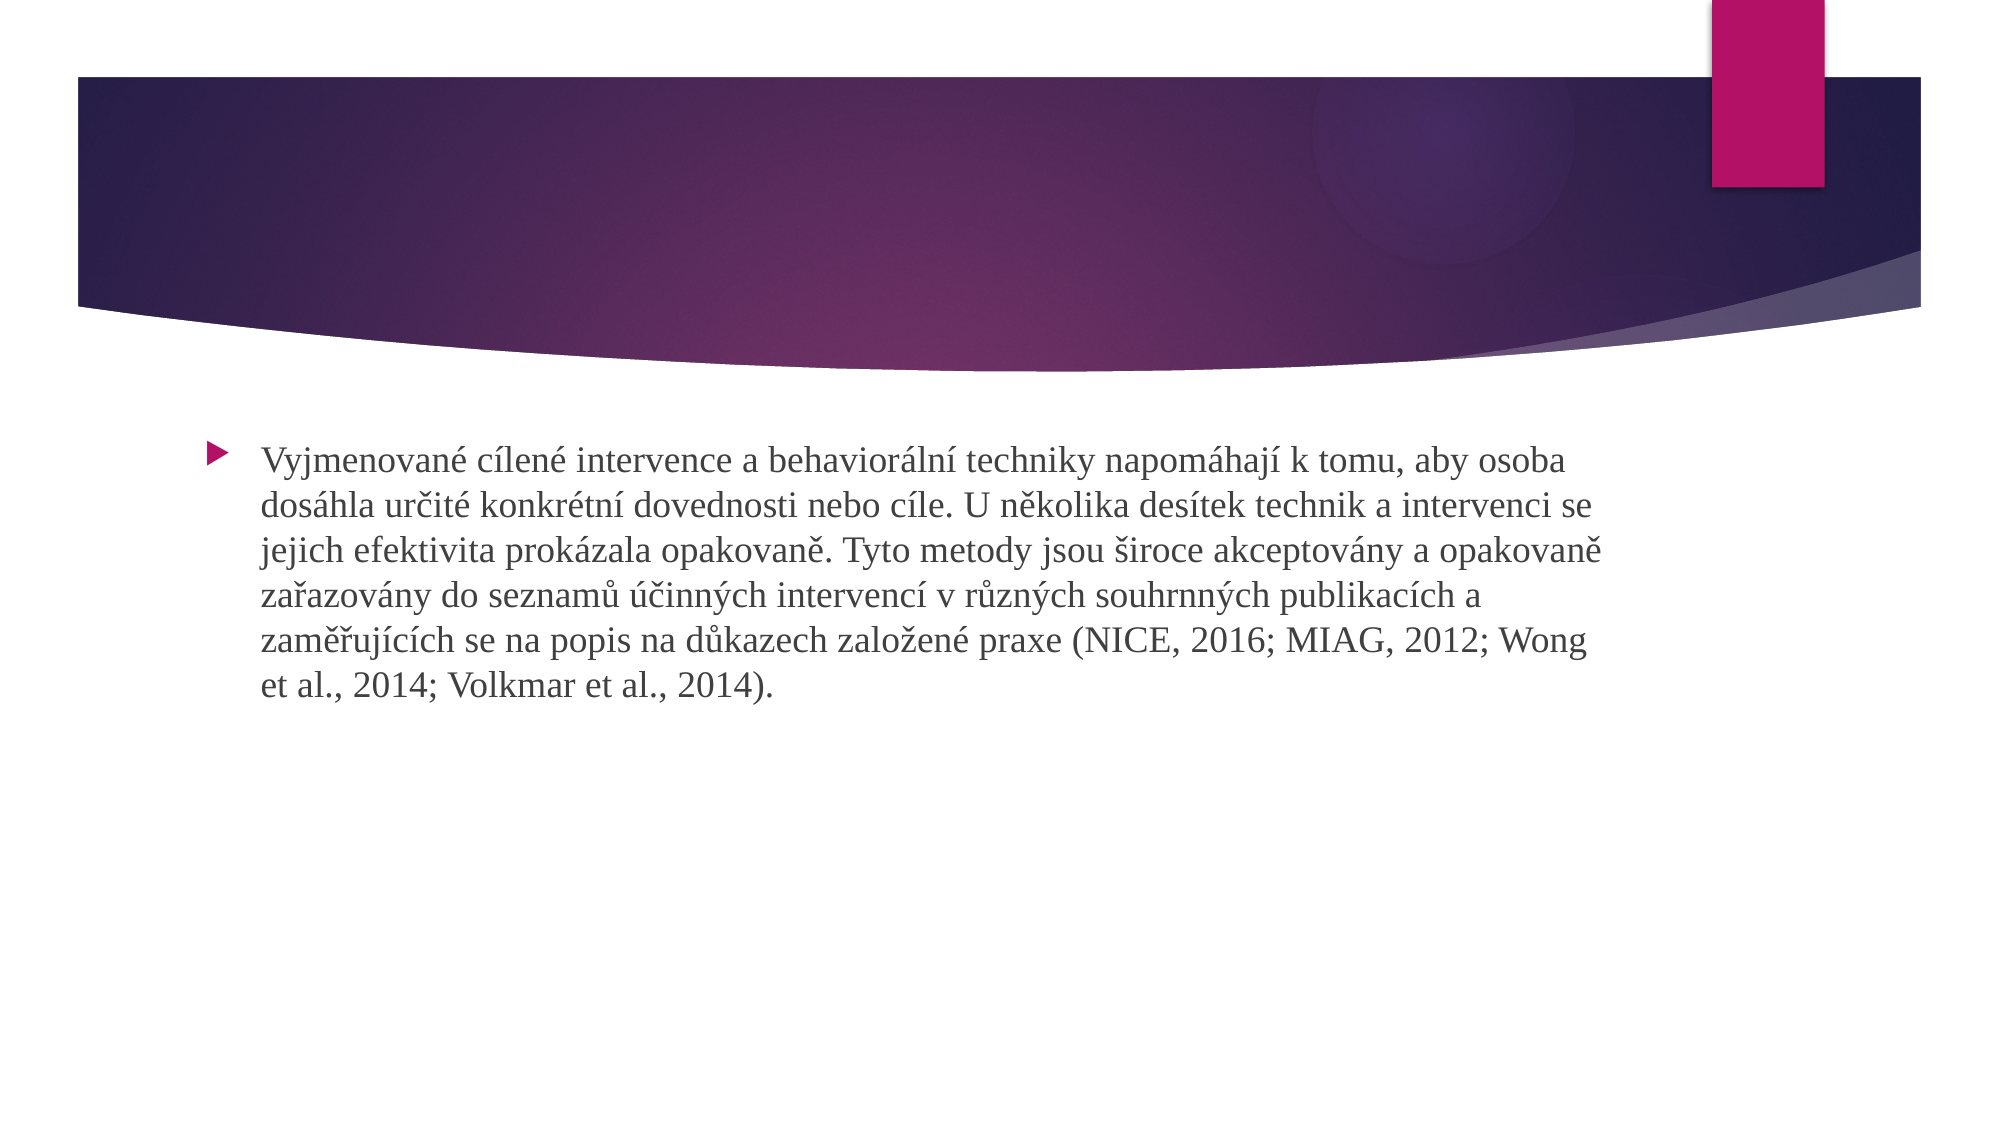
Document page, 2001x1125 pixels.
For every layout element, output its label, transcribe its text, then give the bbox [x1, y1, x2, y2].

list Vyjmenované cílené intervence a behaviorální techniky napomáhají k tomu, aby osoba dosáhla určité konkrétní dovednosti nebo cíle. U několika desítek technik a intervenci se jejich efektivita prokázala opakovaně. Tyto metody jsou široce akceptovány a opakovaně zařazovány do seznamů účinných intervencí v různých souhrnných publikacích a zaměřujících se na popis na důkazech založené praxe (NICE, 2016; MIAG, 2012; Wong et al., 2014; Volkmar et al., 2014). [189, 427, 1638, 988]
